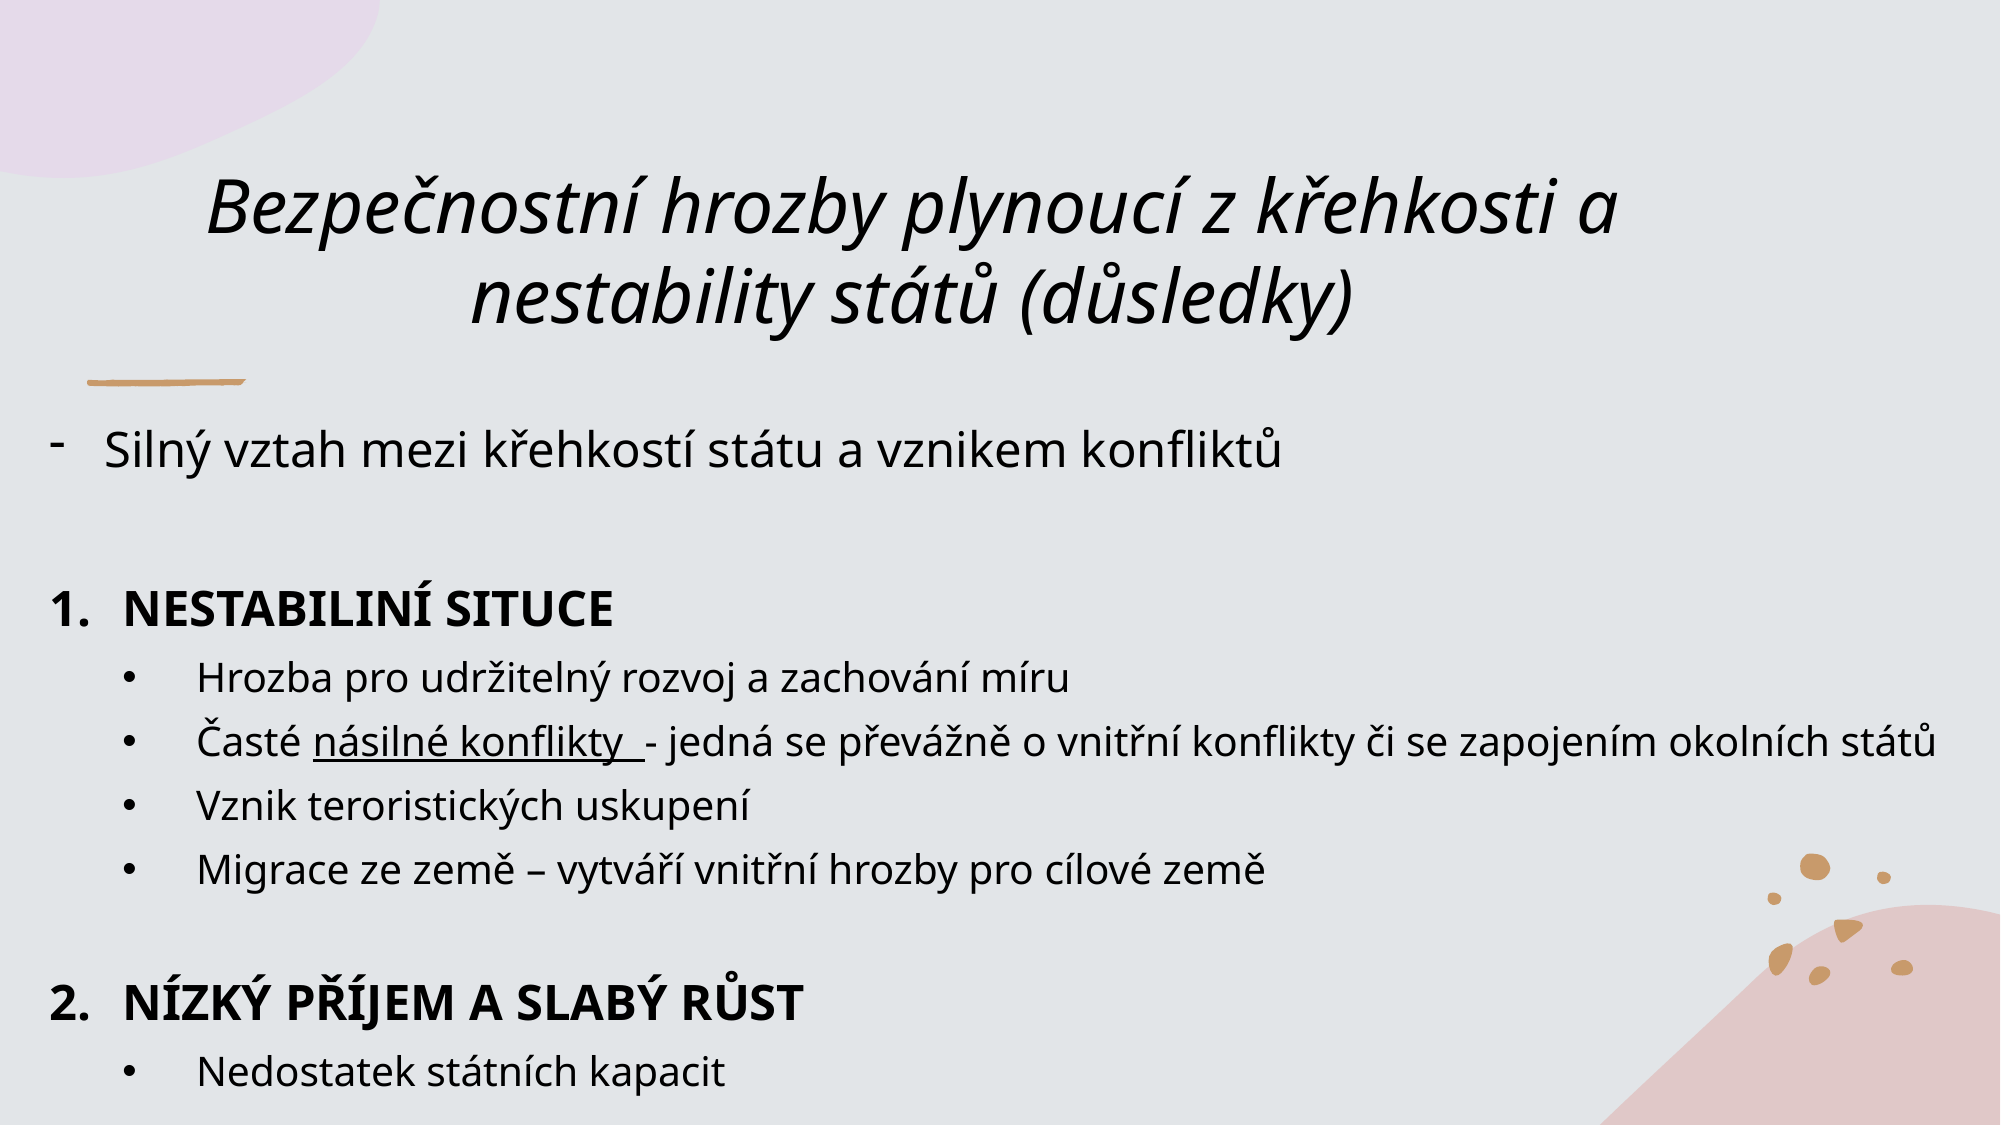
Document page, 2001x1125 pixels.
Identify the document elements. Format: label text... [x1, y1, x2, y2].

title Bezpečnostní hrozby plynoucí z křehkosti a nestability států (důsledky) [86, 129, 1740, 347]
list Silný vztah mezi křehkostí státu a vznikem konfliktů NESTABILINÍ SITUCE Hrozba pro udržitelný rozvoj a zachování míru Časté násilné konflikty - jedná se převážně o vnitřní konflikty či se zapojením okolních států Vznik teroristických uskupení Migrace ze země – vytváří vnitřní hrozby pro cílové země NÍZKÝ PŘÍJEM A SLABÝ RŮST Nedostatek státních kapacit [34, 404, 1966, 1125]
